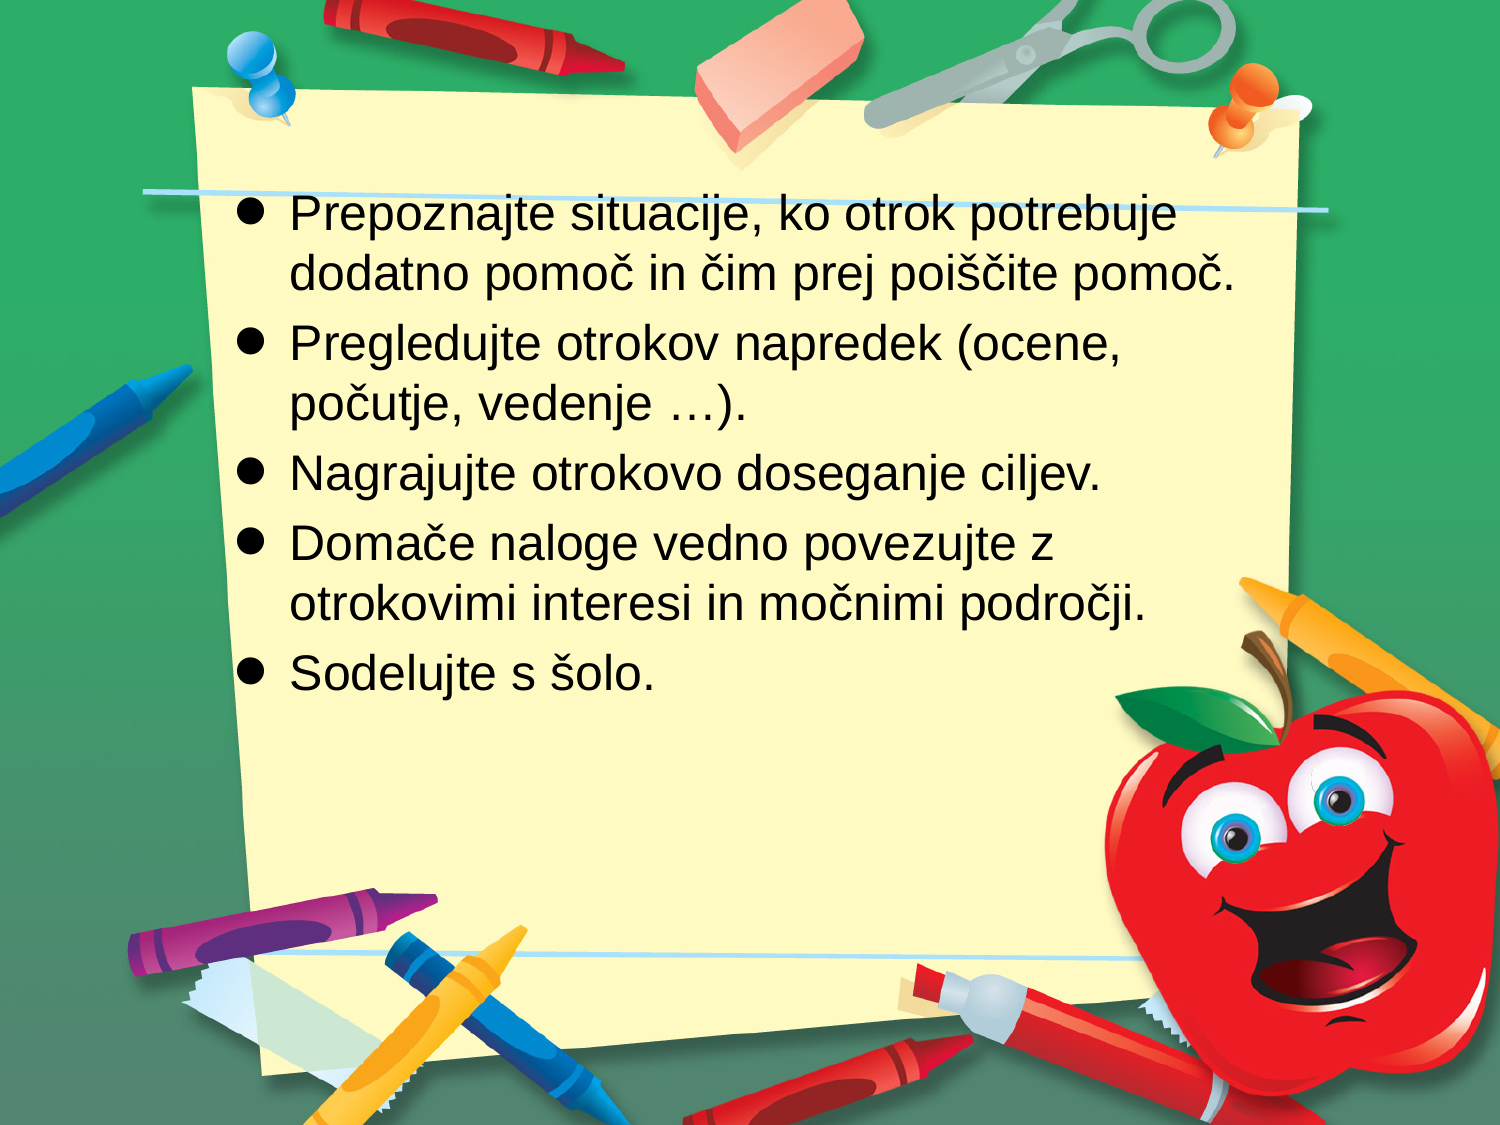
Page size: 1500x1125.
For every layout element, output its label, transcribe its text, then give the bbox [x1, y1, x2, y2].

picture [0, 0, 1500, 1125]
list Prepoznajte situacije, ko otrok potrebuje dodatno pomoč in čim prej poiščite pomoč. Pregledujte otrokov napredek (ocene, počutje, vedenje …). Nagrajujte otrokovo doseganje ciljev. Domače naloge vedno povezujte z otrokovimi interesi in močnimi področji. Sodelujte s šolo. [218, 172, 1294, 929]
